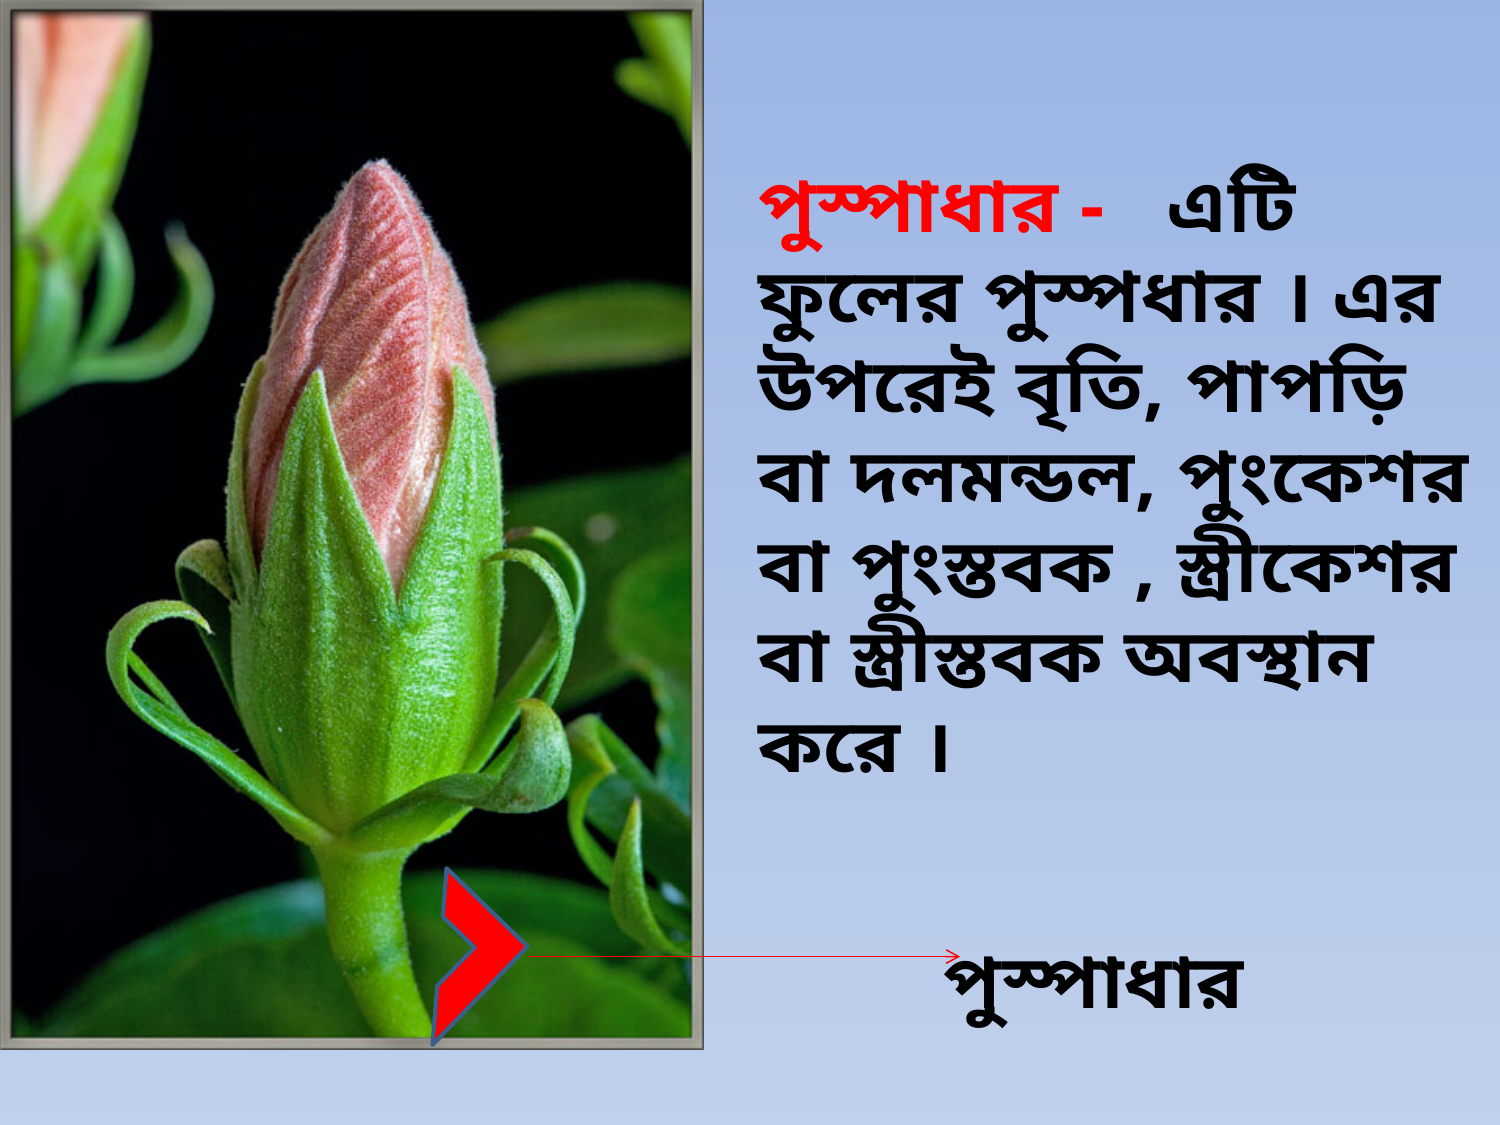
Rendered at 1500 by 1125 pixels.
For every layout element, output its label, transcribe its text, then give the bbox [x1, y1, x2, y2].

picture [0, 0, 704, 1051]
text_box পুস্পাধার - এটি ফুলের পুস্পধার । এর উপরেই বৃতি, পাপড়ি বা দলমন্ডল, পুংকেশর বা পুংস্তবক , স্ত্রীকেশর বা স্ত্রীস্তবক অবস্থান করে । [743, 149, 1500, 795]
text_box পুস্পাধার [929, 926, 1280, 1031]
